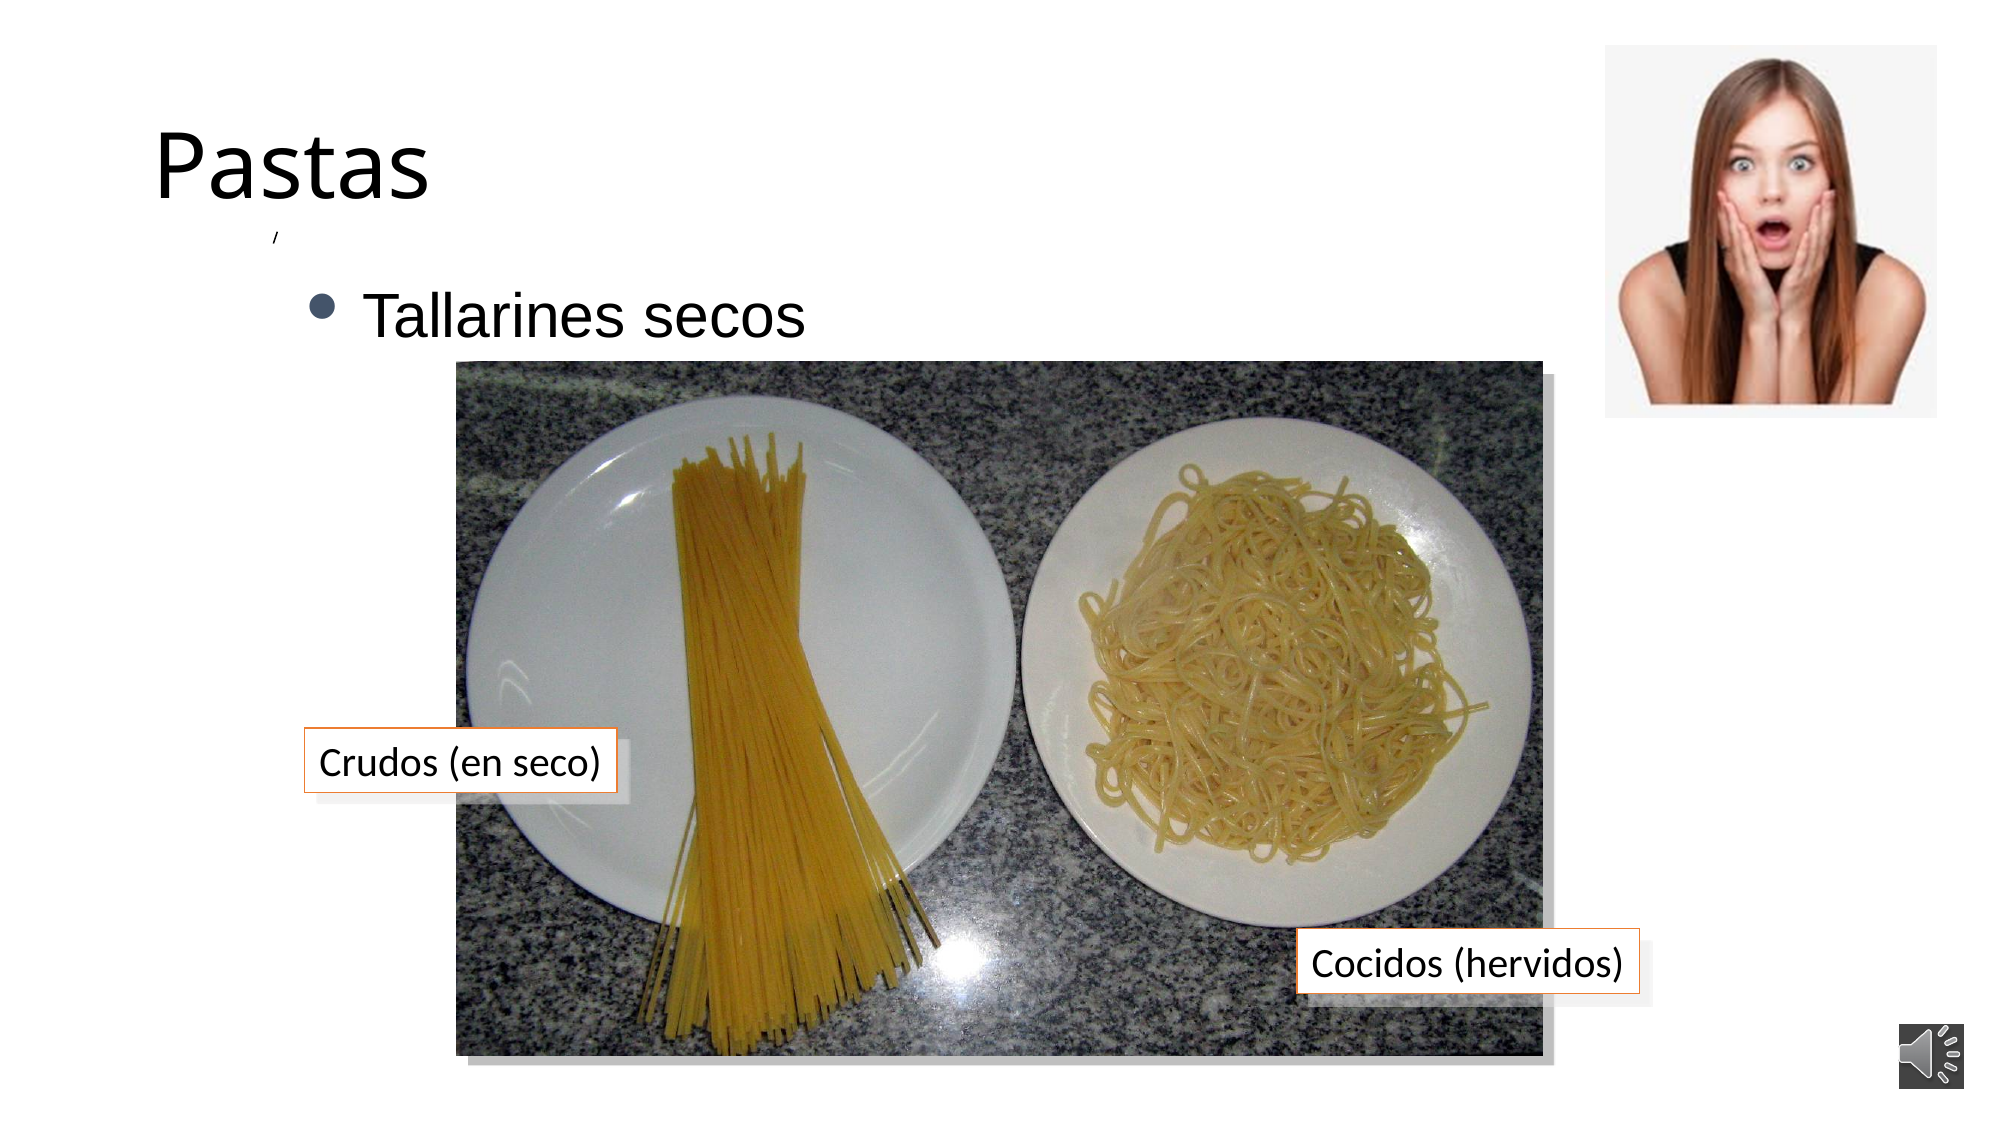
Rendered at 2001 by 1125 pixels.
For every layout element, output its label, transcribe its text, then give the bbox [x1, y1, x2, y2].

picture [1897, 1022, 1965, 1090]
text_box Tallarines secos [291, 267, 1532, 374]
title Pastas [137, 59, 831, 278]
text_box Crudos (en seco) [304, 727, 456, 793]
text_box Cocidos (hervidos) [1543, 928, 1640, 994]
picture [456, 361, 1543, 1056]
picture [1605, 45, 1937, 418]
